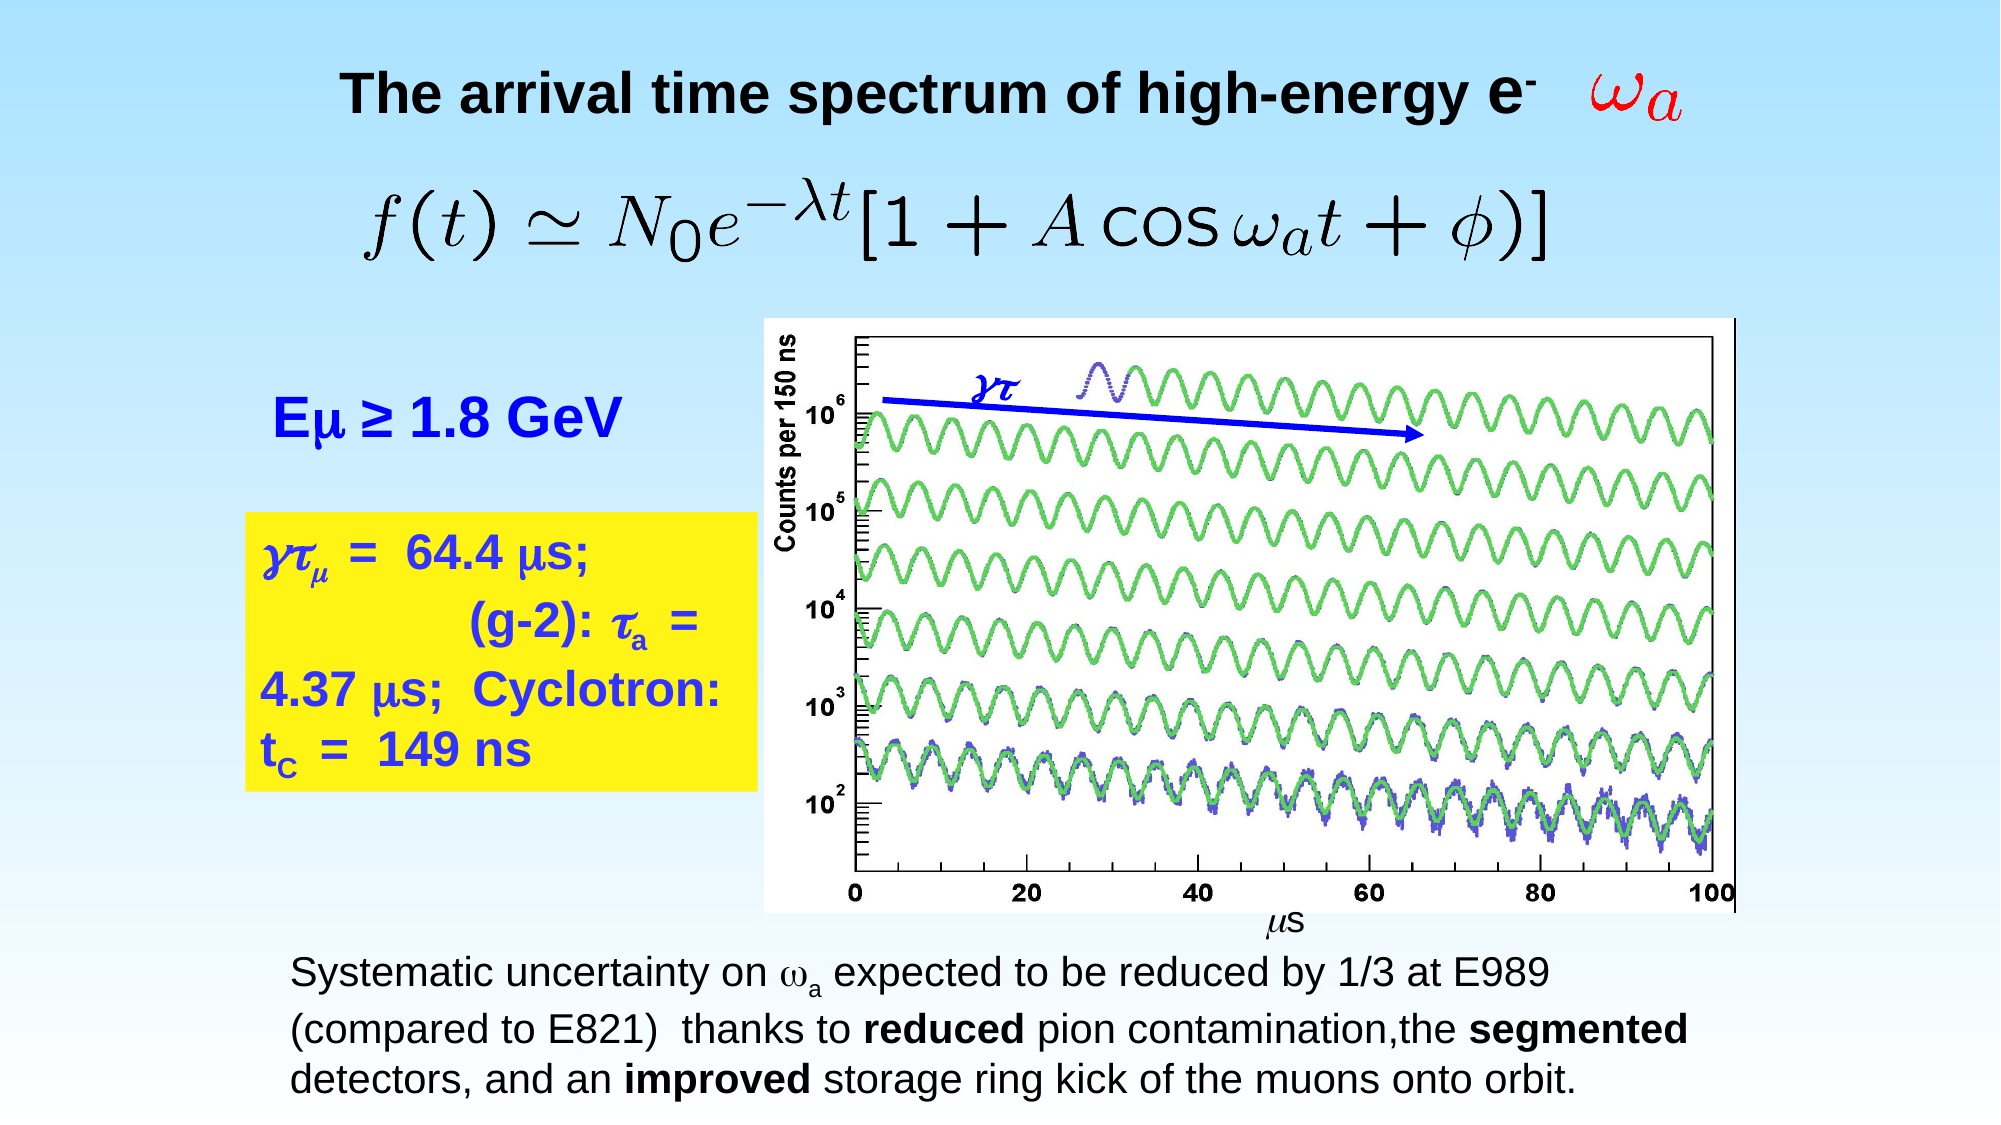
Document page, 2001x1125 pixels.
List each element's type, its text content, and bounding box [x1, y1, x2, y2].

text_box Systematic uncertainty on wa expected to be reduced by 1/3 at E989 (compared to E821) thanks to reduced pion contamination,the segmented detectors, and an improved storage ring kick of the muons onto orbit. [275, 937, 1729, 1110]
text_box gtm = 64.4 ms; (g-2): ta = 4.37 ms; Cyclotron: tC = 149 ns [245, 512, 758, 792]
list [249, 187, 1750, 1043]
picture [1587, 70, 1684, 125]
title The arrival time spectrum of high-energy e- [324, 10, 1713, 163]
text_box Em ≥ 1.8 GeV [258, 371, 758, 456]
picture [763, 318, 1737, 913]
text_box ms [1250, 913, 1363, 937]
picture [362, 174, 1548, 263]
